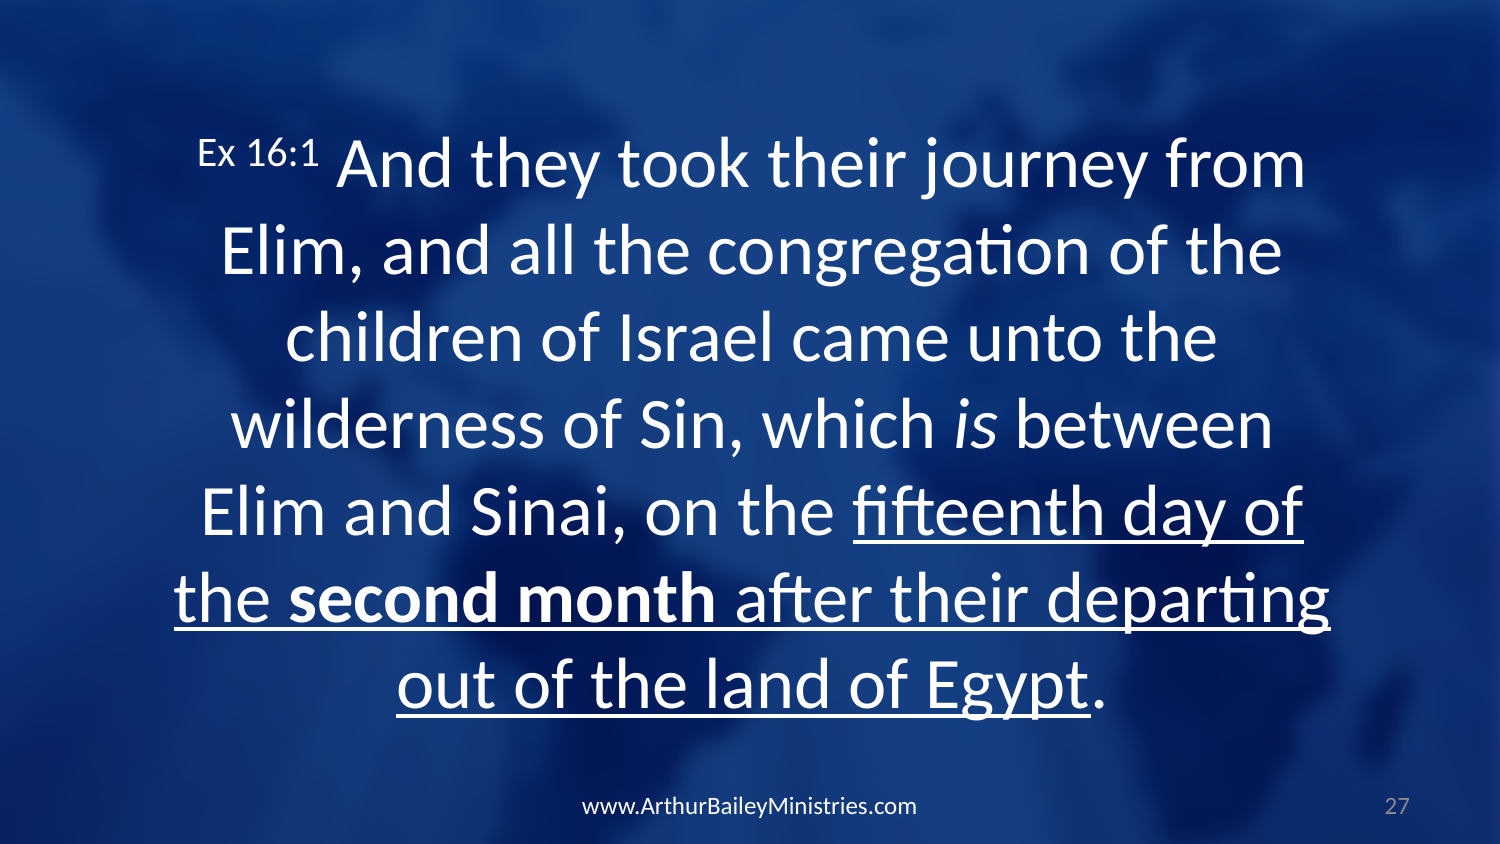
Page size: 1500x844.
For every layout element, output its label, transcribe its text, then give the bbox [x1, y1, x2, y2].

footer www.ArthurBaileyMinistries.com [512, 782, 988, 827]
slide_number 27 [1074, 782, 1425, 827]
list Ex 16:1 And they took their journey from Elim, and all the congregation of the children of Israel came unto the wilderness of Sin, which is between Elim and Sinai, on the fifteenth day of the second month after their departing out of the land of Egypt. [151, 107, 1355, 741]
picture [0, 0, 1500, 844]
